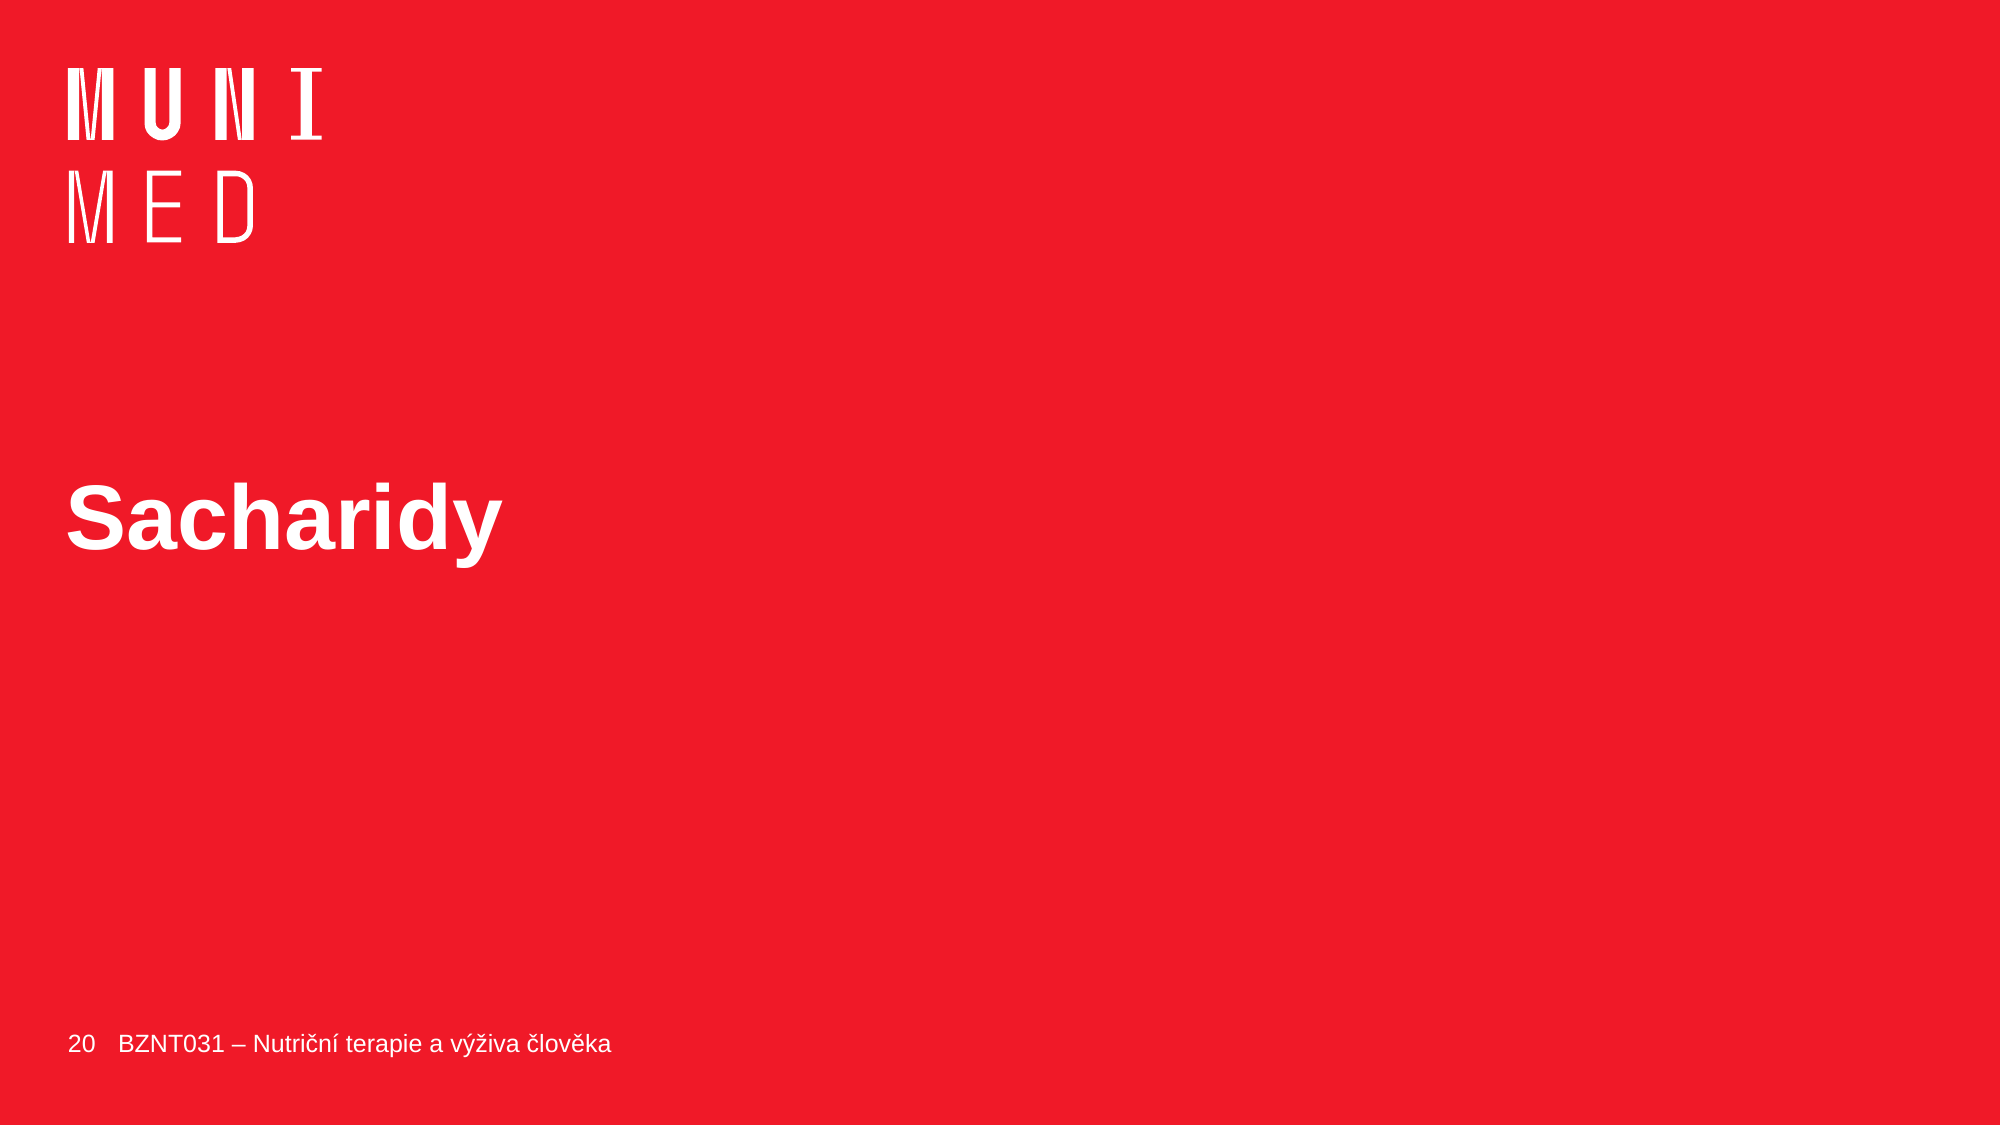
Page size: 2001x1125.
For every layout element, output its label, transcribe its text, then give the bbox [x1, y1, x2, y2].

footer BZNT031 – Nutriční terapie a výživa člověka [118, 1021, 1418, 1063]
title Sacharidy [65, 475, 1930, 668]
slide_number 20 [67, 1021, 110, 1063]
